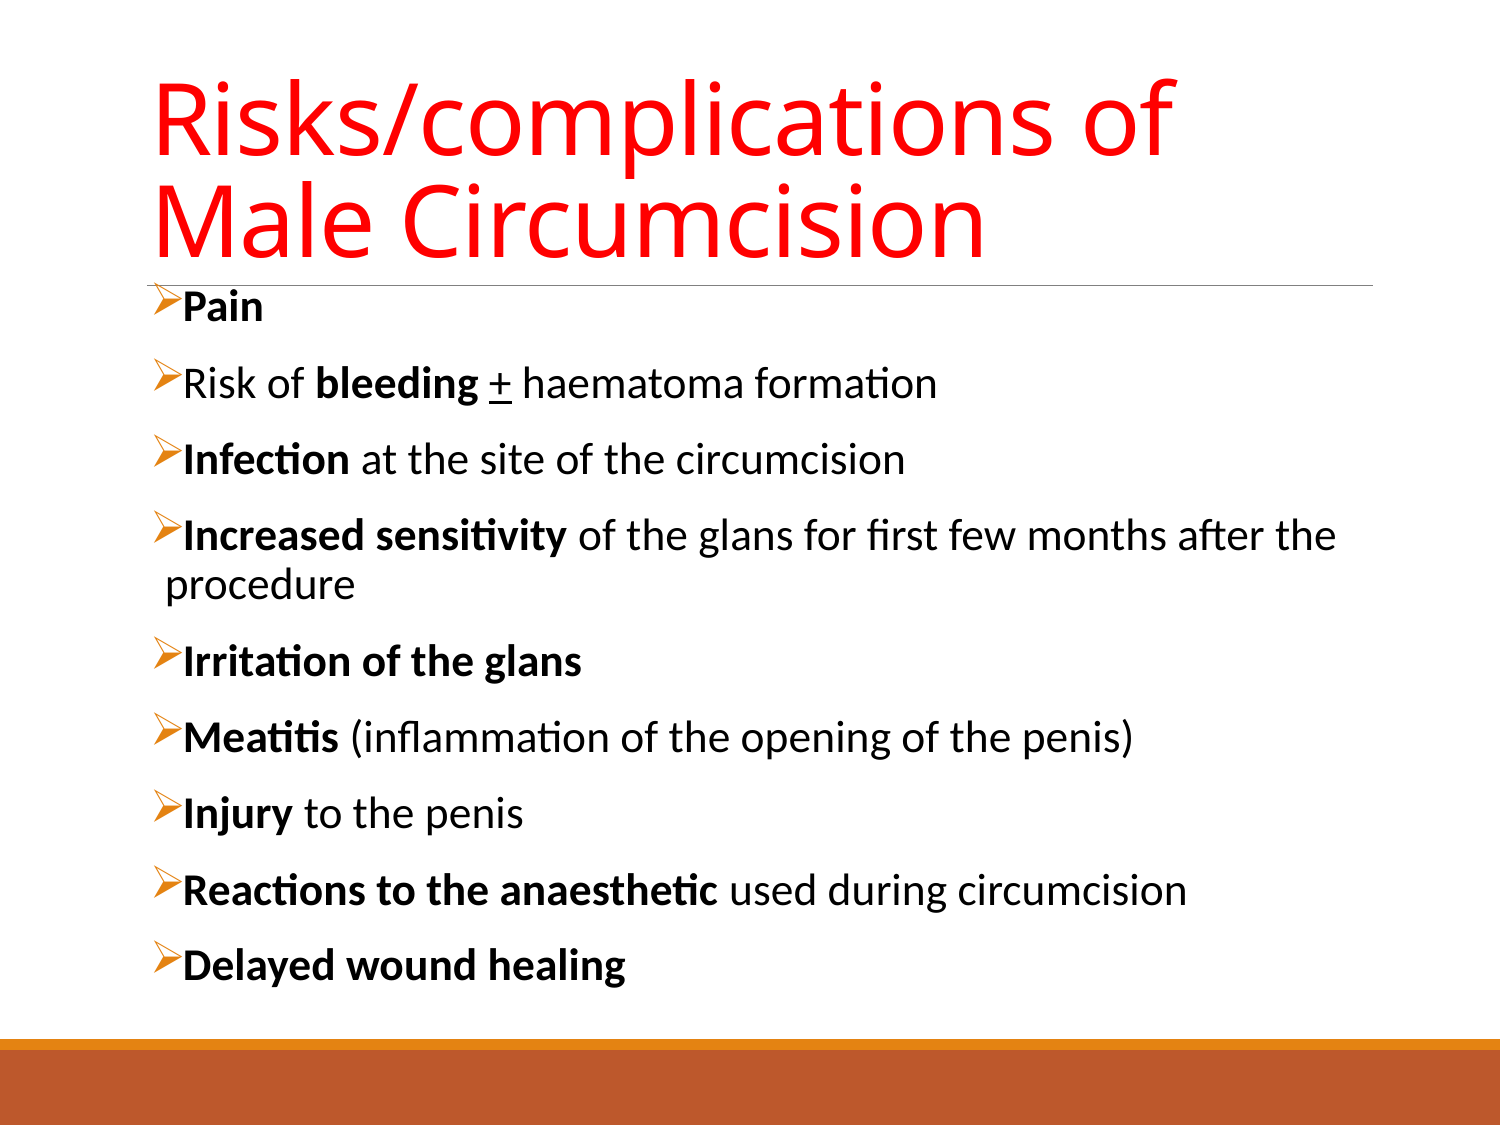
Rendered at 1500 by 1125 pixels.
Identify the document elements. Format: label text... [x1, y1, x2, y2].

list Pain Risk of bleeding + haematoma formation Infection at the site of the circumcision Increased sensitivity of the glans for first few months after the procedure Irritation of the glans Meatitis (inflammation of the opening of the penis) Injury to the penis Reactions to the anaesthetic used during circumcision Delayed wound healing [150, 275, 1388, 1000]
title Risks/complications of Male Circumcision [135, 47, 1373, 285]
